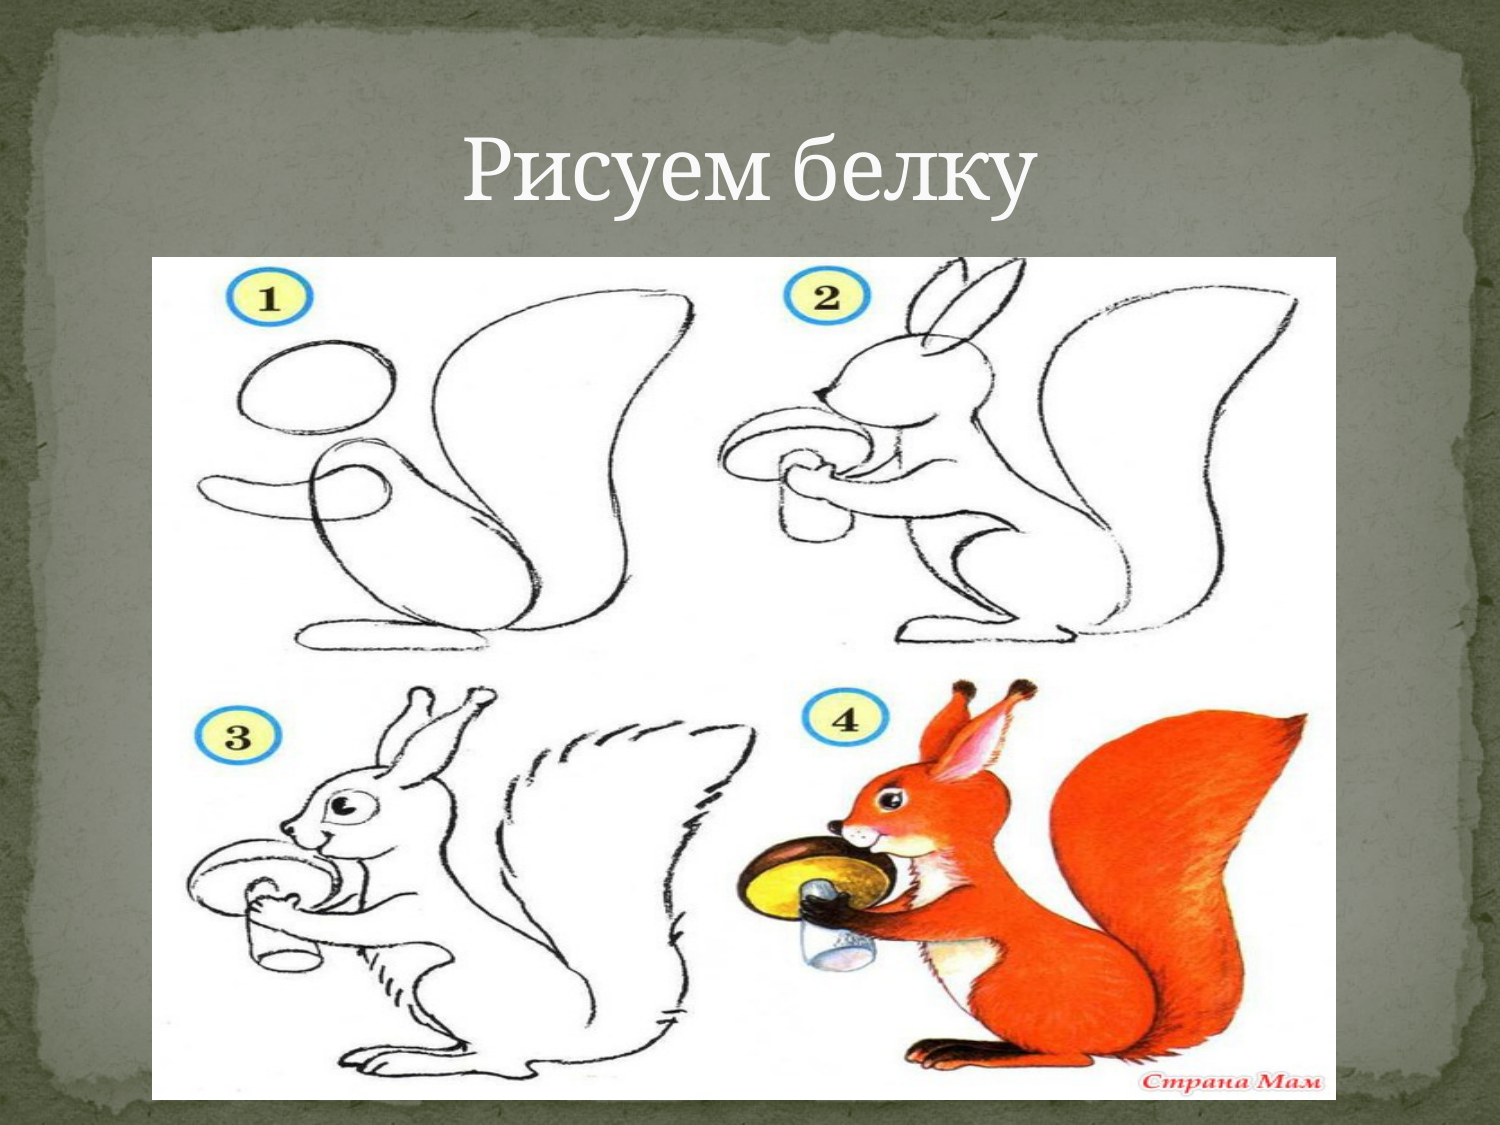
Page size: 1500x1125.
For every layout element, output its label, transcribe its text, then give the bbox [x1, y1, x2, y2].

title Рисуем белку [74, 24, 1425, 225]
picture [152, 257, 1336, 1100]
